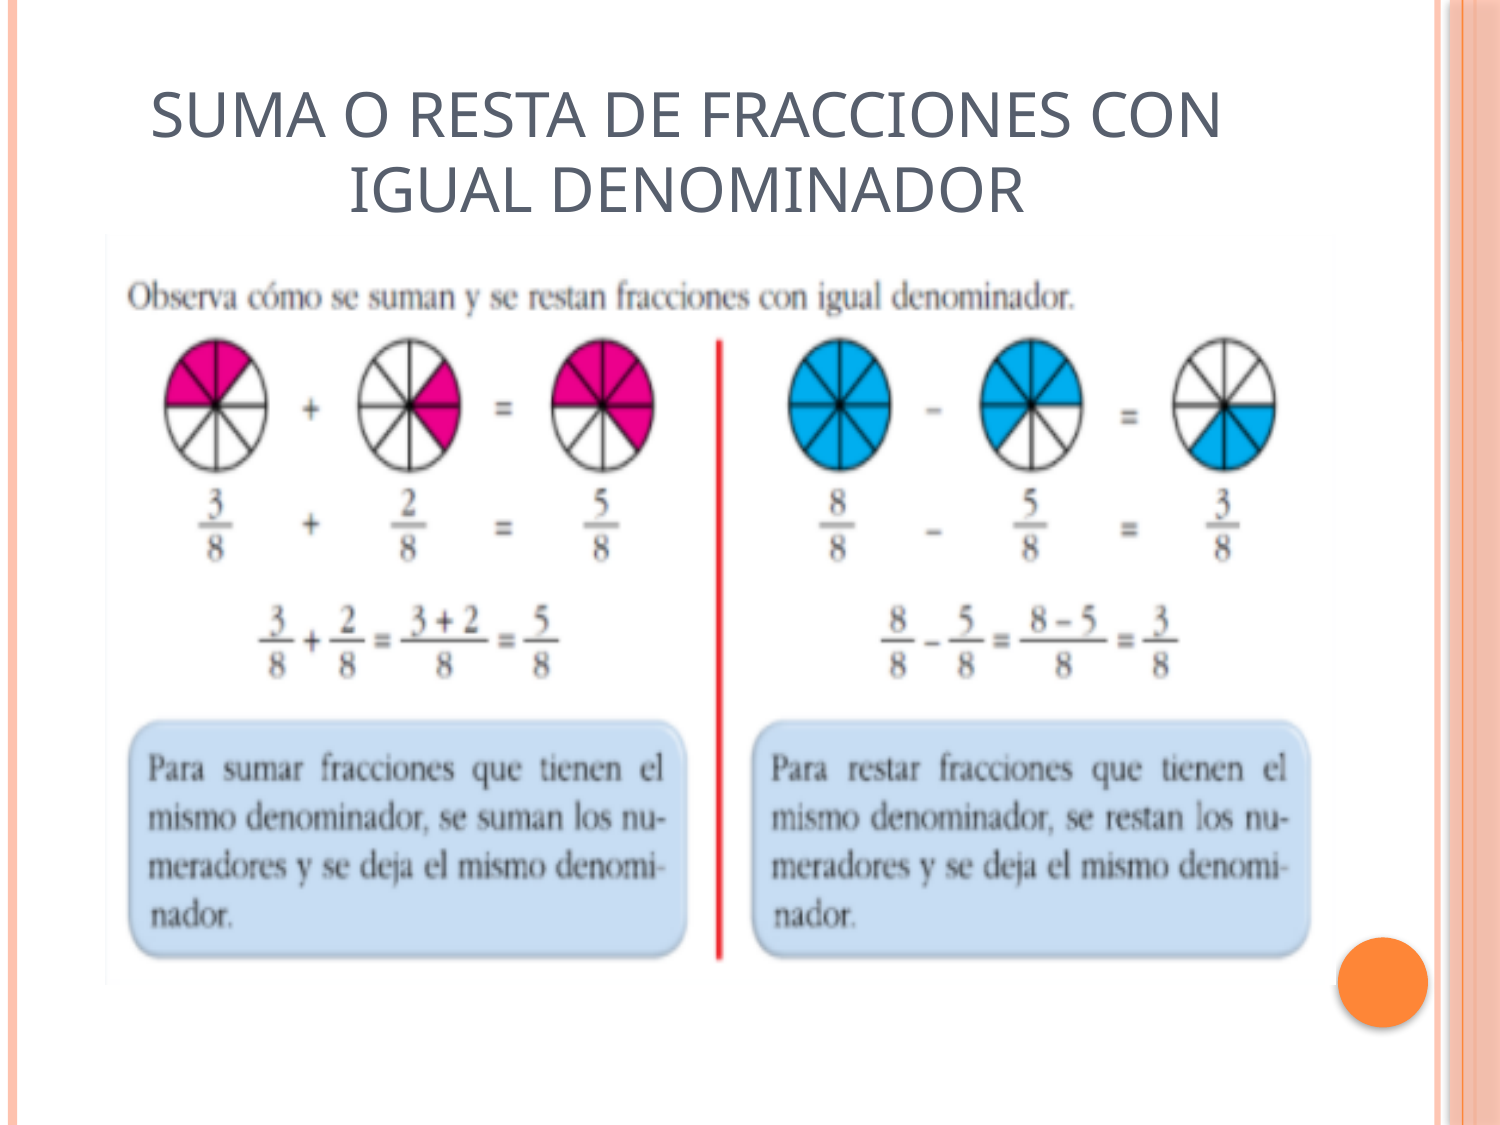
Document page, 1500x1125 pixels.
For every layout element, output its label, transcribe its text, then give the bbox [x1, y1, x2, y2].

title Suma o resta de fracciones con igual denominador [75, 45, 1300, 233]
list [104, 233, 1337, 985]
